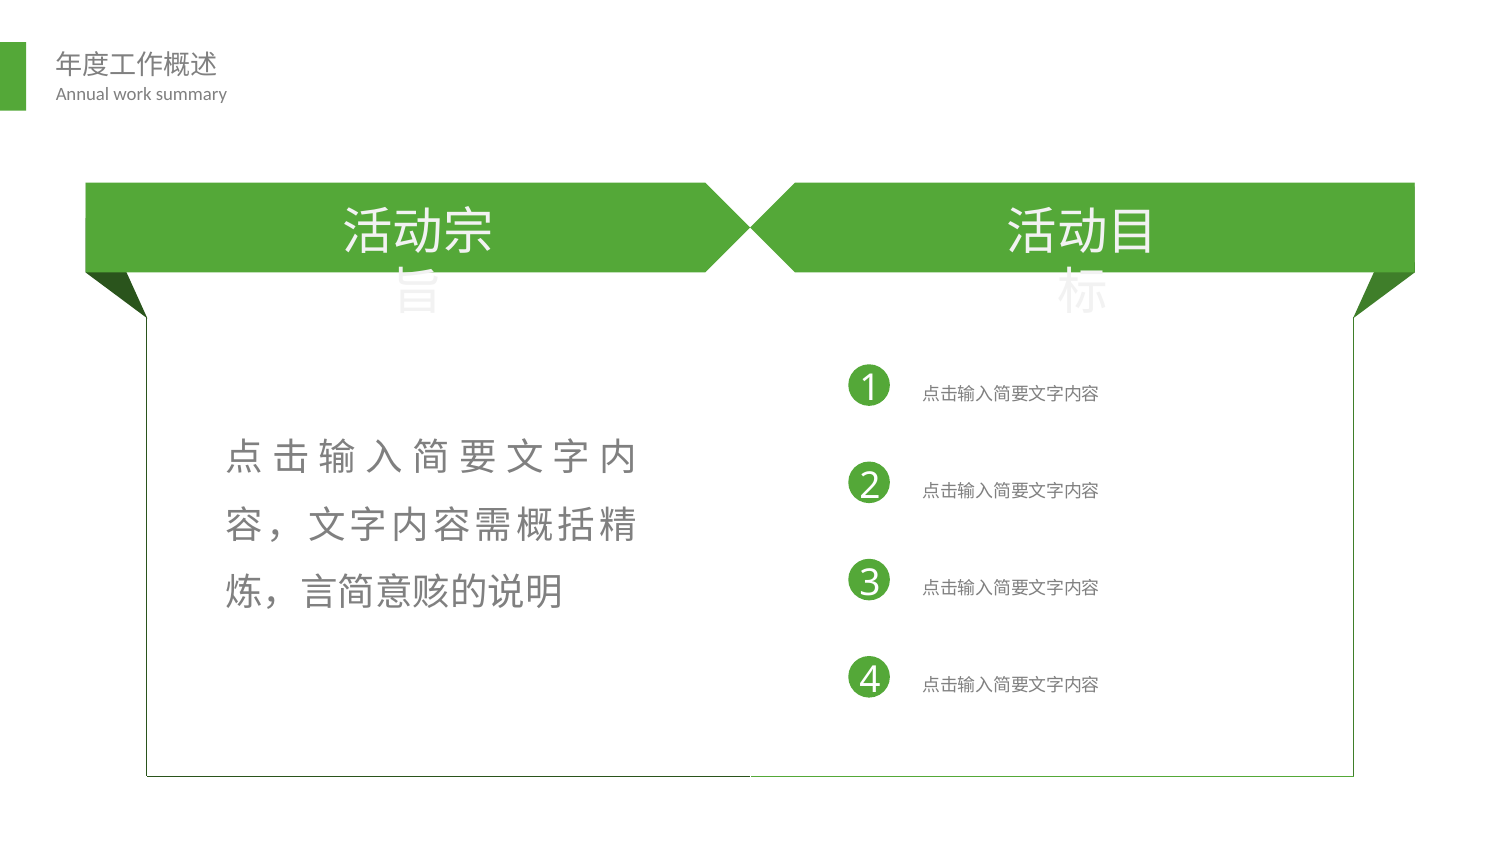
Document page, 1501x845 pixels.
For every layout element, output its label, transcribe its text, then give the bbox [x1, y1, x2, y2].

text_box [848, 363, 890, 409]
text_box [848, 460, 890, 506]
text_box 点击输入简要文字内容 [922, 369, 1315, 405]
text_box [1352, 329, 1415, 777]
text_box 点击输入简要文字内容，文字内容需概括精炼，言简意赅的说明 [225, 410, 638, 614]
text_box 点击输入简要文字内容 [922, 660, 1315, 696]
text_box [85, 182, 750, 329]
text_box 点击输入简要文字内容 [922, 563, 1315, 599]
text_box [85, 329, 148, 777]
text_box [848, 558, 890, 604]
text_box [750, 182, 1415, 329]
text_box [848, 655, 890, 701]
text_box 点击输入简要文字内容 [922, 466, 1315, 502]
